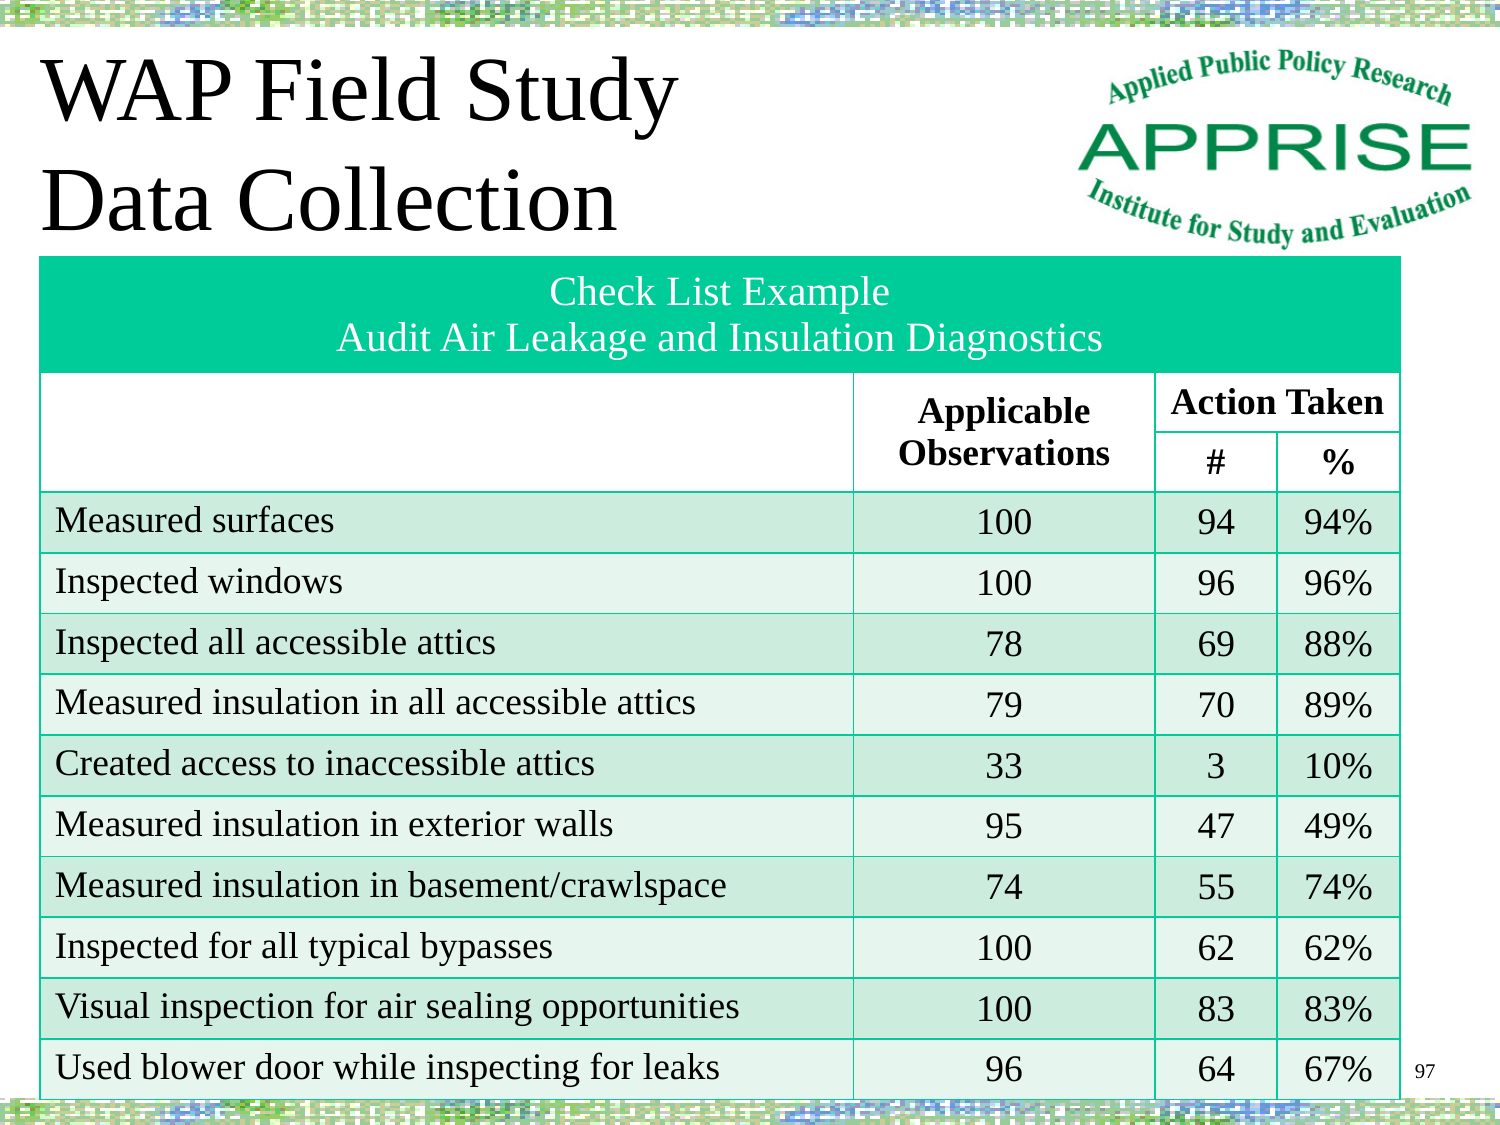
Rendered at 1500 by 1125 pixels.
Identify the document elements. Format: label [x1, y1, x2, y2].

table_cell [1156, 1040, 1276, 1098]
table_cell [1278, 857, 1399, 916]
table_cell [1156, 614, 1276, 673]
table_cell [1156, 554, 1276, 613]
table_cell [854, 979, 1154, 1038]
table_cell [1156, 373, 1399, 431]
title [25, 44, 1049, 233]
table_cell [41, 675, 853, 734]
table_cell [1156, 857, 1276, 916]
table_cell [854, 493, 1154, 552]
table_cell [1156, 493, 1276, 552]
picture [0, 0, 1500, 276]
table_cell [1278, 918, 1399, 977]
table_cell [854, 614, 1154, 673]
table_cell [1278, 493, 1399, 552]
table_cell [1278, 1040, 1399, 1098]
text_box [1402, 1050, 1463, 1090]
table_cell [41, 373, 853, 491]
table_cell [854, 373, 1154, 491]
table_cell [41, 554, 853, 613]
table_cell [41, 979, 853, 1038]
table_cell [1278, 433, 1399, 491]
table_cell [1278, 675, 1399, 734]
table_cell [854, 918, 1154, 977]
table_cell [854, 736, 1154, 795]
table_cell [1278, 614, 1399, 673]
table_cell [854, 554, 1154, 613]
picture [0, 1098, 1500, 1125]
table_cell [1156, 918, 1276, 977]
table_cell [41, 797, 853, 856]
table_cell [41, 614, 853, 673]
table_cell [1278, 797, 1399, 856]
table_cell [1278, 736, 1399, 795]
table_cell [1278, 979, 1399, 1038]
table_cell [854, 857, 1154, 916]
table_cell [1156, 797, 1276, 856]
table_cell [41, 1040, 853, 1098]
table_cell [41, 918, 853, 977]
table_cell [1156, 675, 1276, 734]
table_cell [1278, 554, 1399, 613]
table_cell [41, 736, 853, 795]
table_cell [854, 1040, 1154, 1098]
table_cell [854, 797, 1154, 856]
table_cell [41, 493, 853, 552]
table_cell [854, 675, 1154, 734]
table_header [41, 258, 1399, 371]
table_cell [41, 857, 853, 916]
table_cell [1156, 979, 1276, 1038]
table_cell [1156, 433, 1276, 491]
table_cell [1156, 736, 1276, 795]
